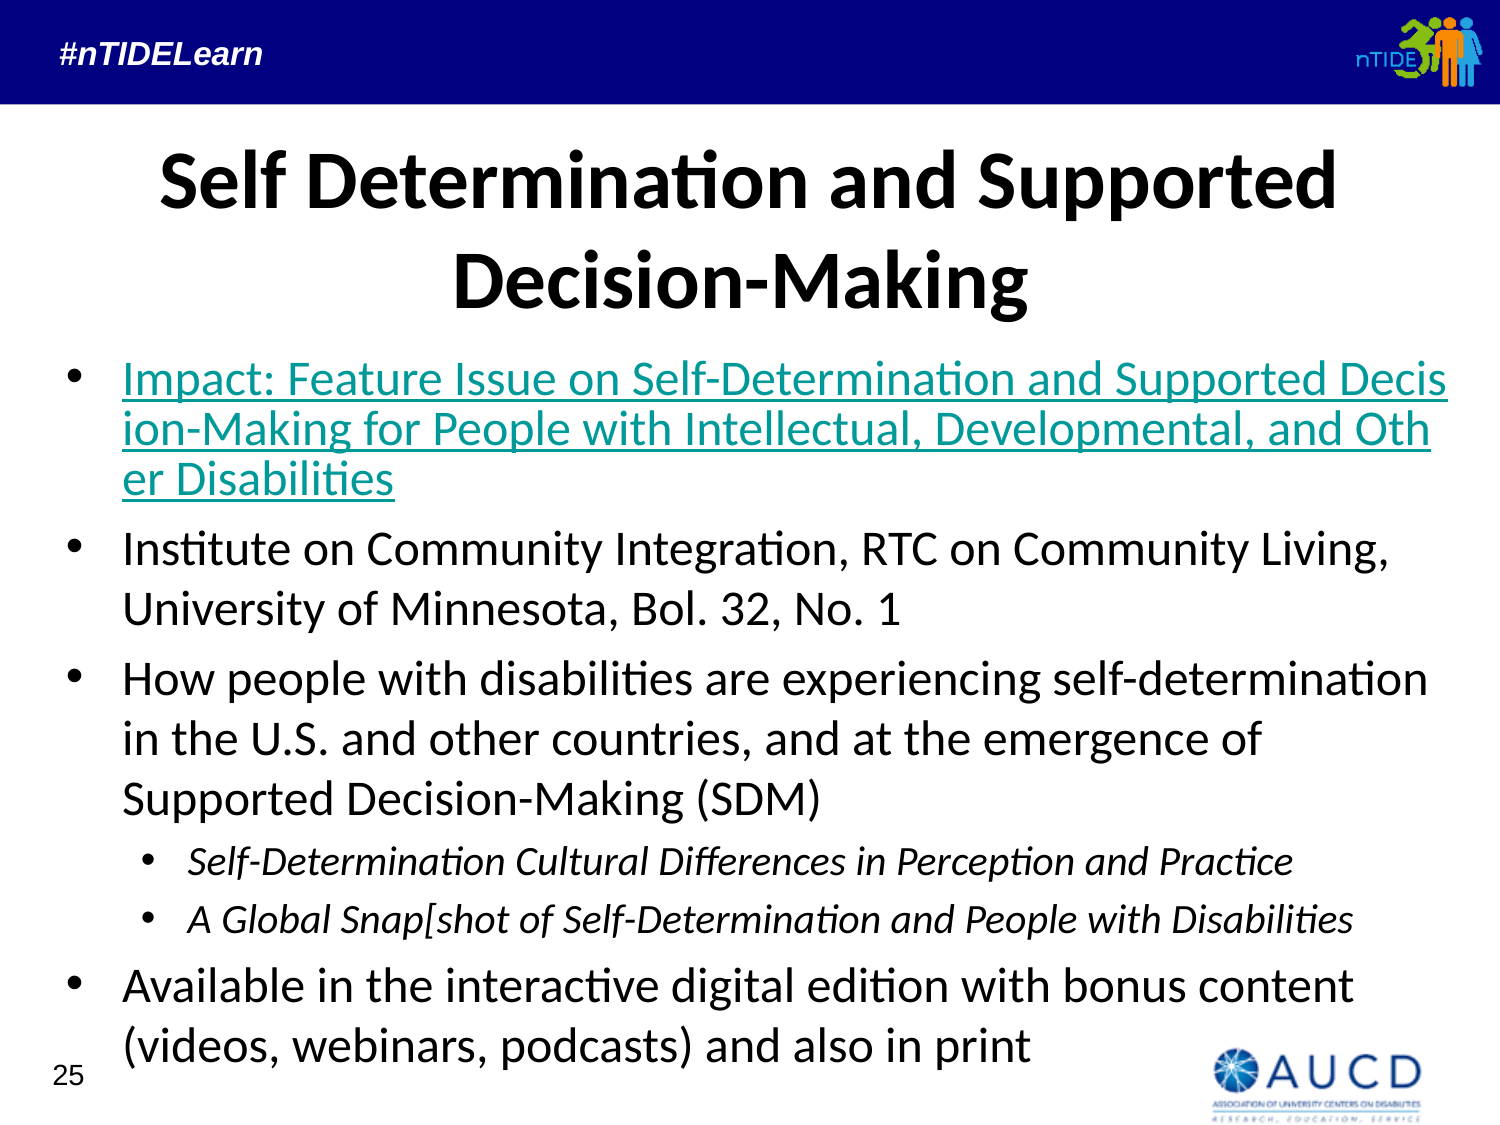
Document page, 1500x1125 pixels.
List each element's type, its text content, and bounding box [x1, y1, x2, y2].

list Impact: Feature Issue on Self-Determination and Supported Decision-Making for People with Intellectual, Developmental, and Other Disabilities Institute on Community Integration, RTC on Community Living, University of Minnesota, Bol. 32, No. 1 How people with disabilities are experiencing self-determination in the U.S. and other countries, and at the emergence of Supported Decision-Making (SDM) Self-Determination Cultural Differences in Perception and Practice A Global Snap[shot of Self-Determination and People with Disabilities Available in the interactive digital edition with bonus content (videos, webinars, podcasts) and also in print [50, 338, 1467, 1112]
text_box [0, 0, 1500, 105]
text_box #nTIDELearn [43, 24, 407, 80]
slide_number 25 [0, 1048, 101, 1125]
picture [1209, 1045, 1426, 1125]
picture [1336, 12, 1494, 93]
title Self Determination and Supported Decision-Making [75, 117, 1425, 313]
